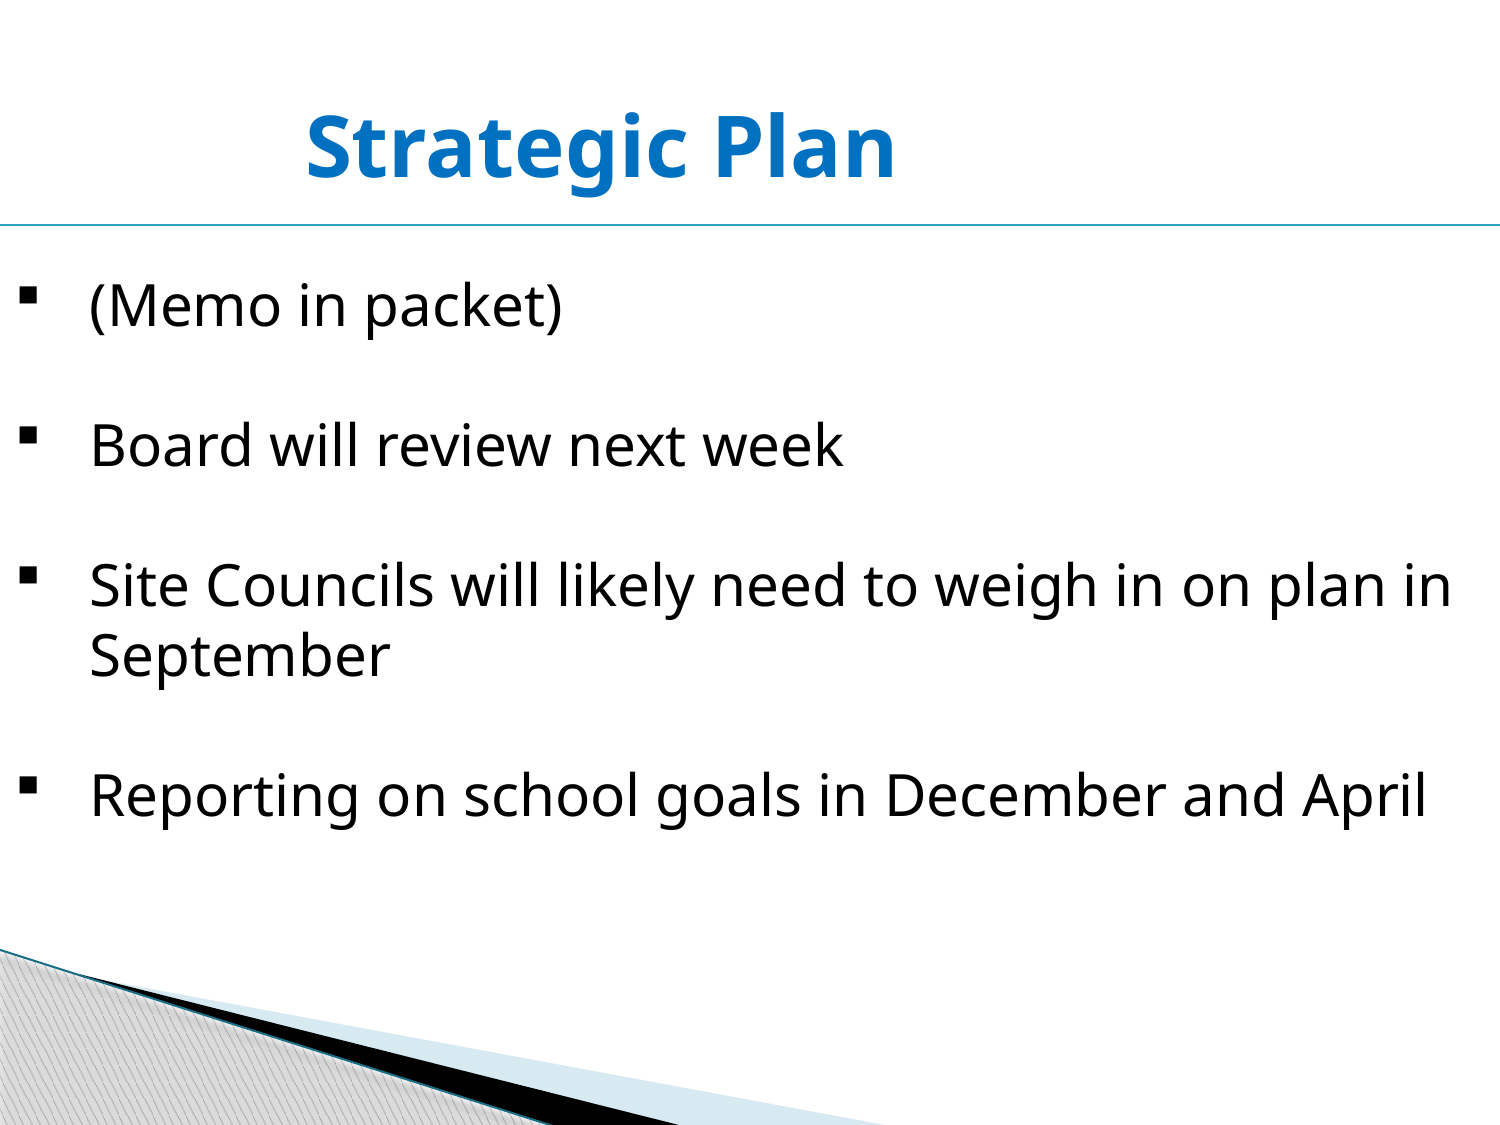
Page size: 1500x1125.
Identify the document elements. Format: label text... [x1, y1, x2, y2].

title Strategic Plan [1, 50, 1352, 224]
text_box (Memo in packet) Board will review next week Site Councils will likely need to weigh in on plan in September Reporting on school goals in December and April [0, 260, 1500, 906]
